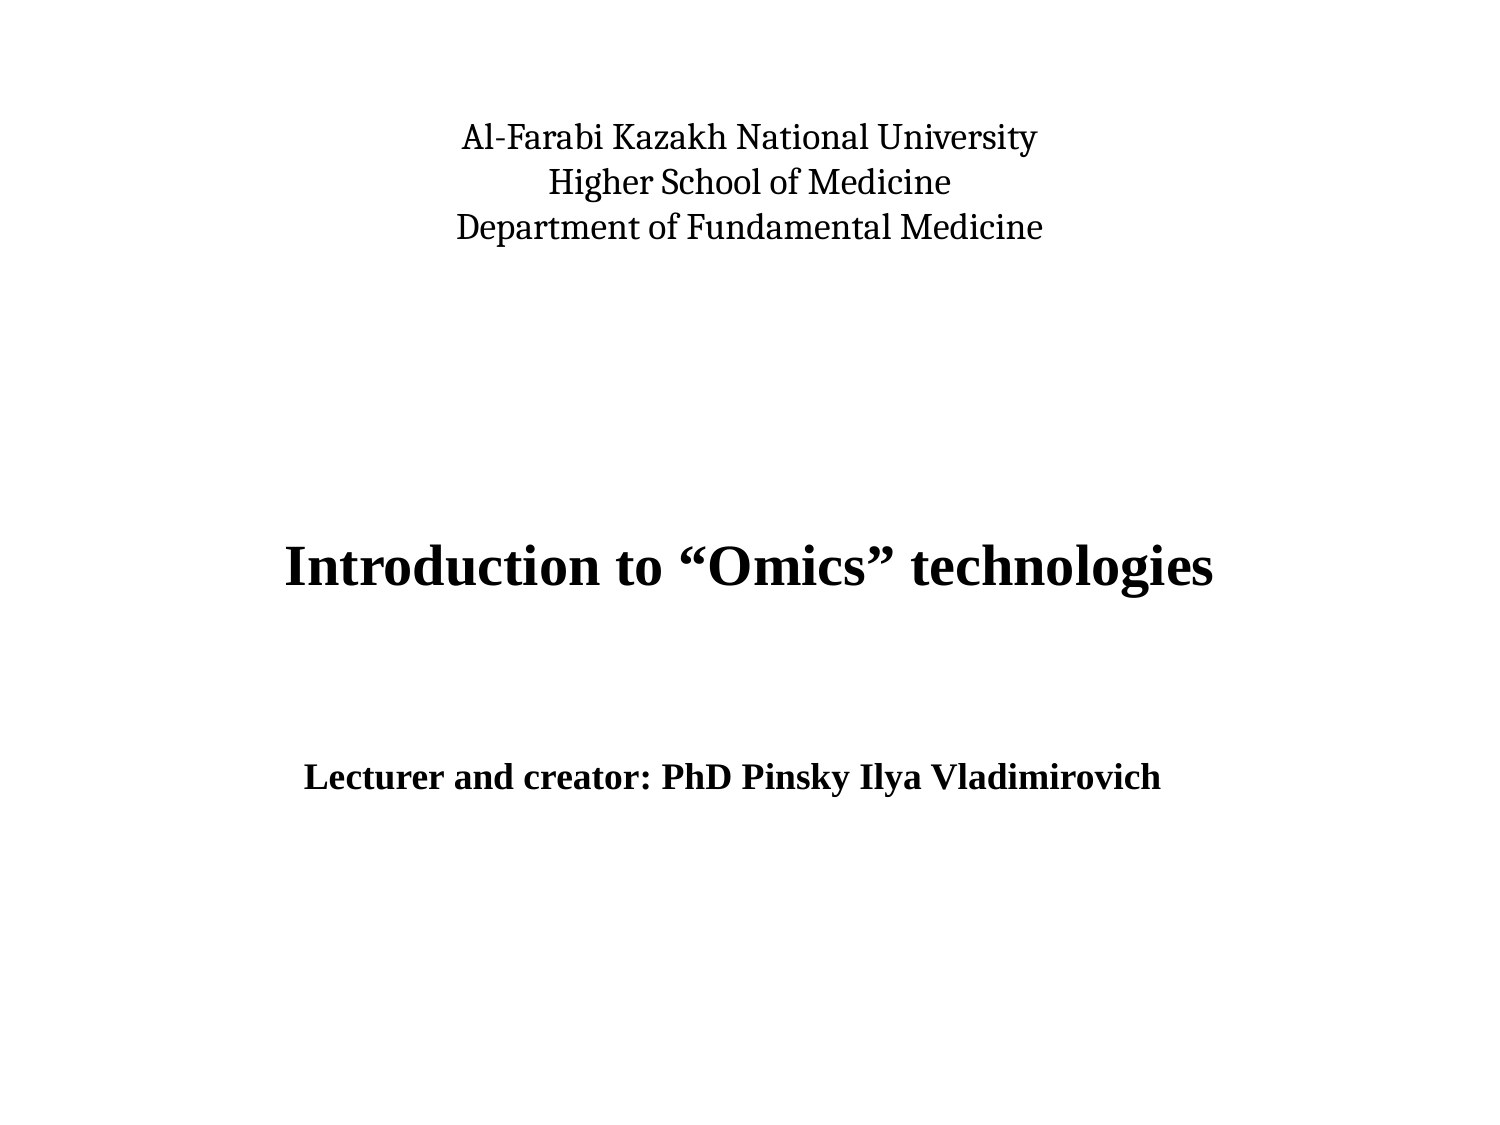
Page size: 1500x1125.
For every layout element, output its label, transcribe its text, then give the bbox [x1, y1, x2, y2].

list Introduction to “Omics” technologies [51, 502, 1449, 738]
title Al-Farabi Kazakh National University Higher School of Medicine Department of Fundamental Medicine [51, 97, 1449, 333]
text_box Lecturer and creator: PhD Pinsky Ilya Vladimirovich [289, 744, 1235, 805]
